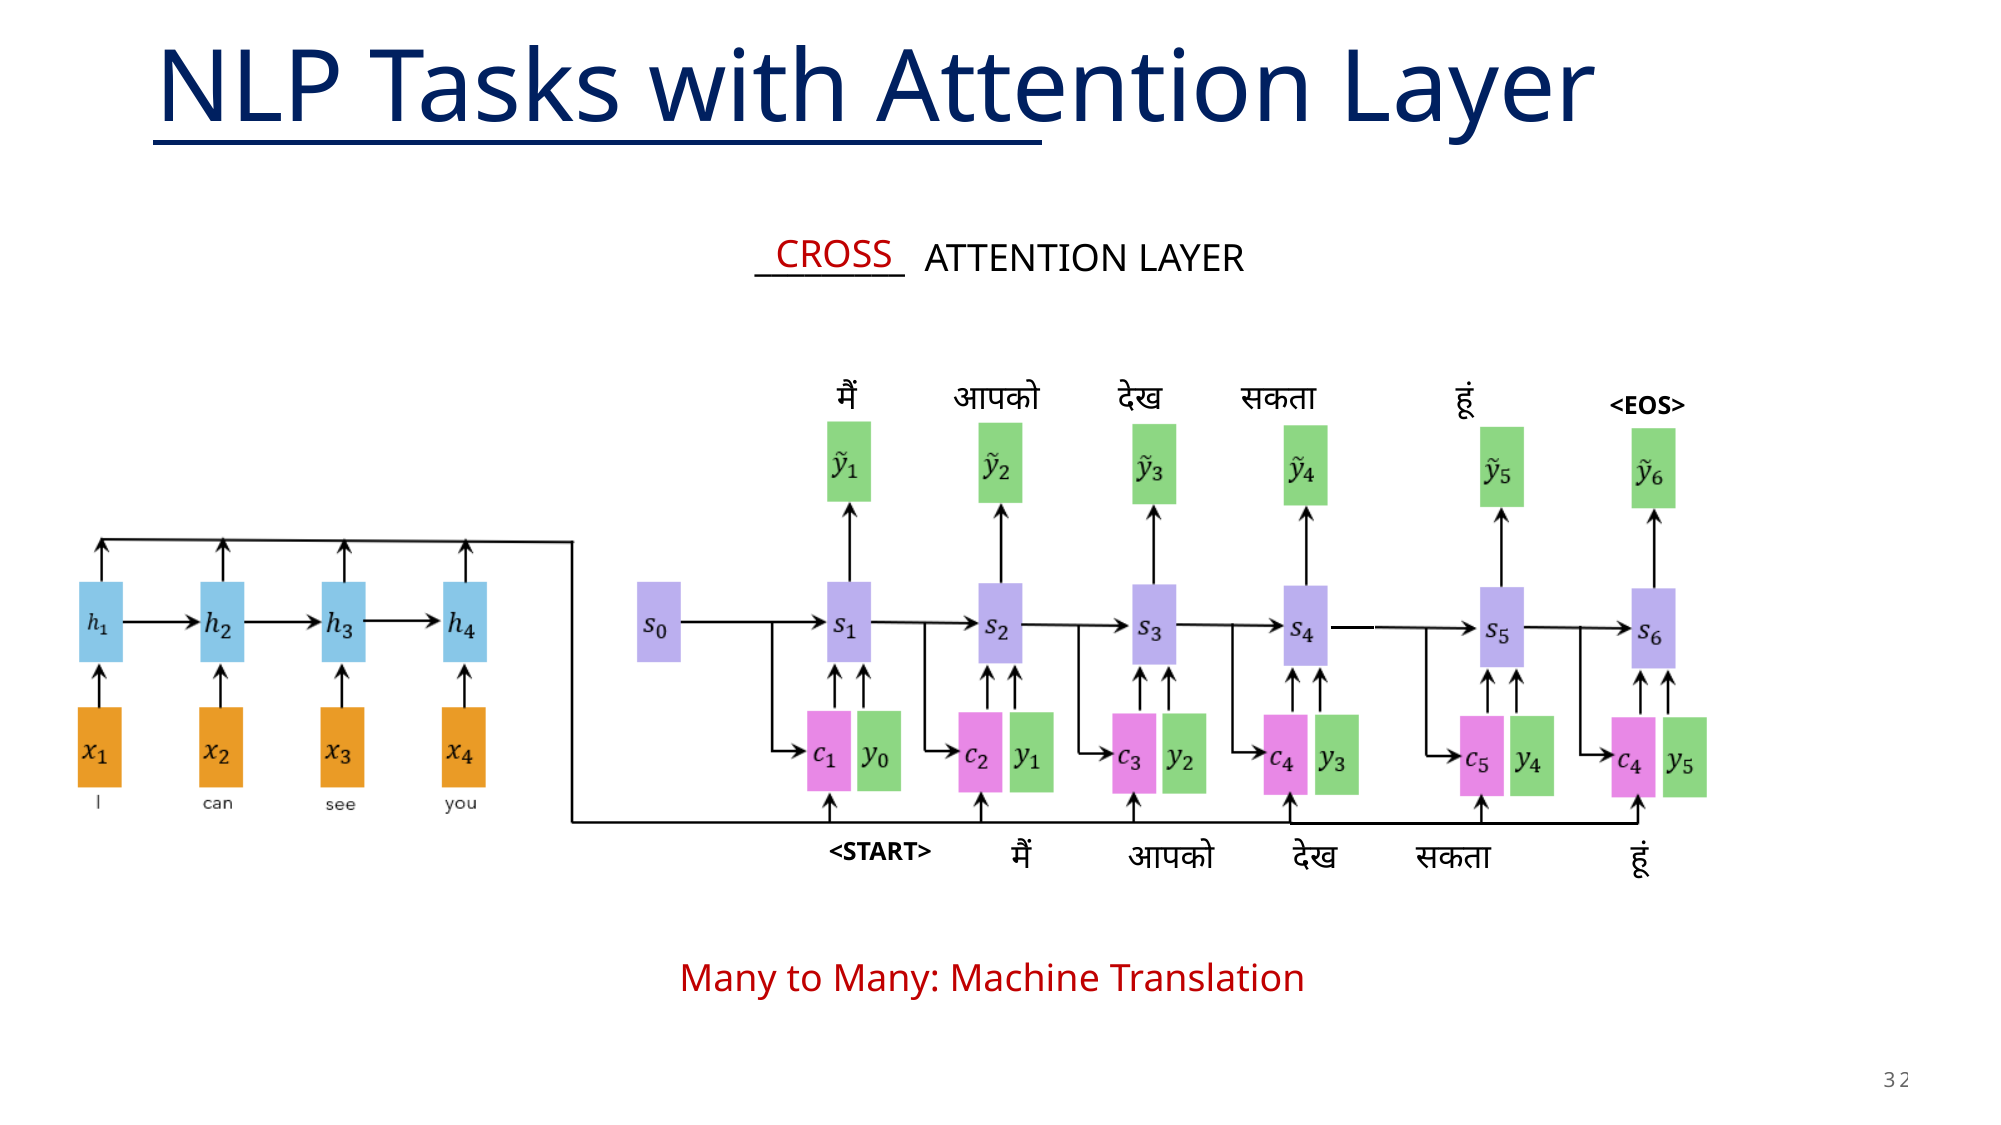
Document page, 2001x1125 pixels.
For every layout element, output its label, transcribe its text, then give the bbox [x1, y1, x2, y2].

text_box मैं आपको देख सकता हूं [996, 836, 1722, 883]
text_box CROSS [760, 222, 908, 282]
text_box <EOS> [1594, 381, 1701, 407]
text_box _________ ATTENTION LAYER [499, 226, 1501, 287]
text_box Many to Many: Machine Translation [664, 946, 1321, 1007]
text_box मैं आपको देख सकता हूं [1375, 369, 1547, 407]
picture [58, 369, 1722, 880]
slide_number 32 [1637, 1042, 1927, 1119]
title NLP Tasks with Attention Layer [140, 0, 1871, 149]
